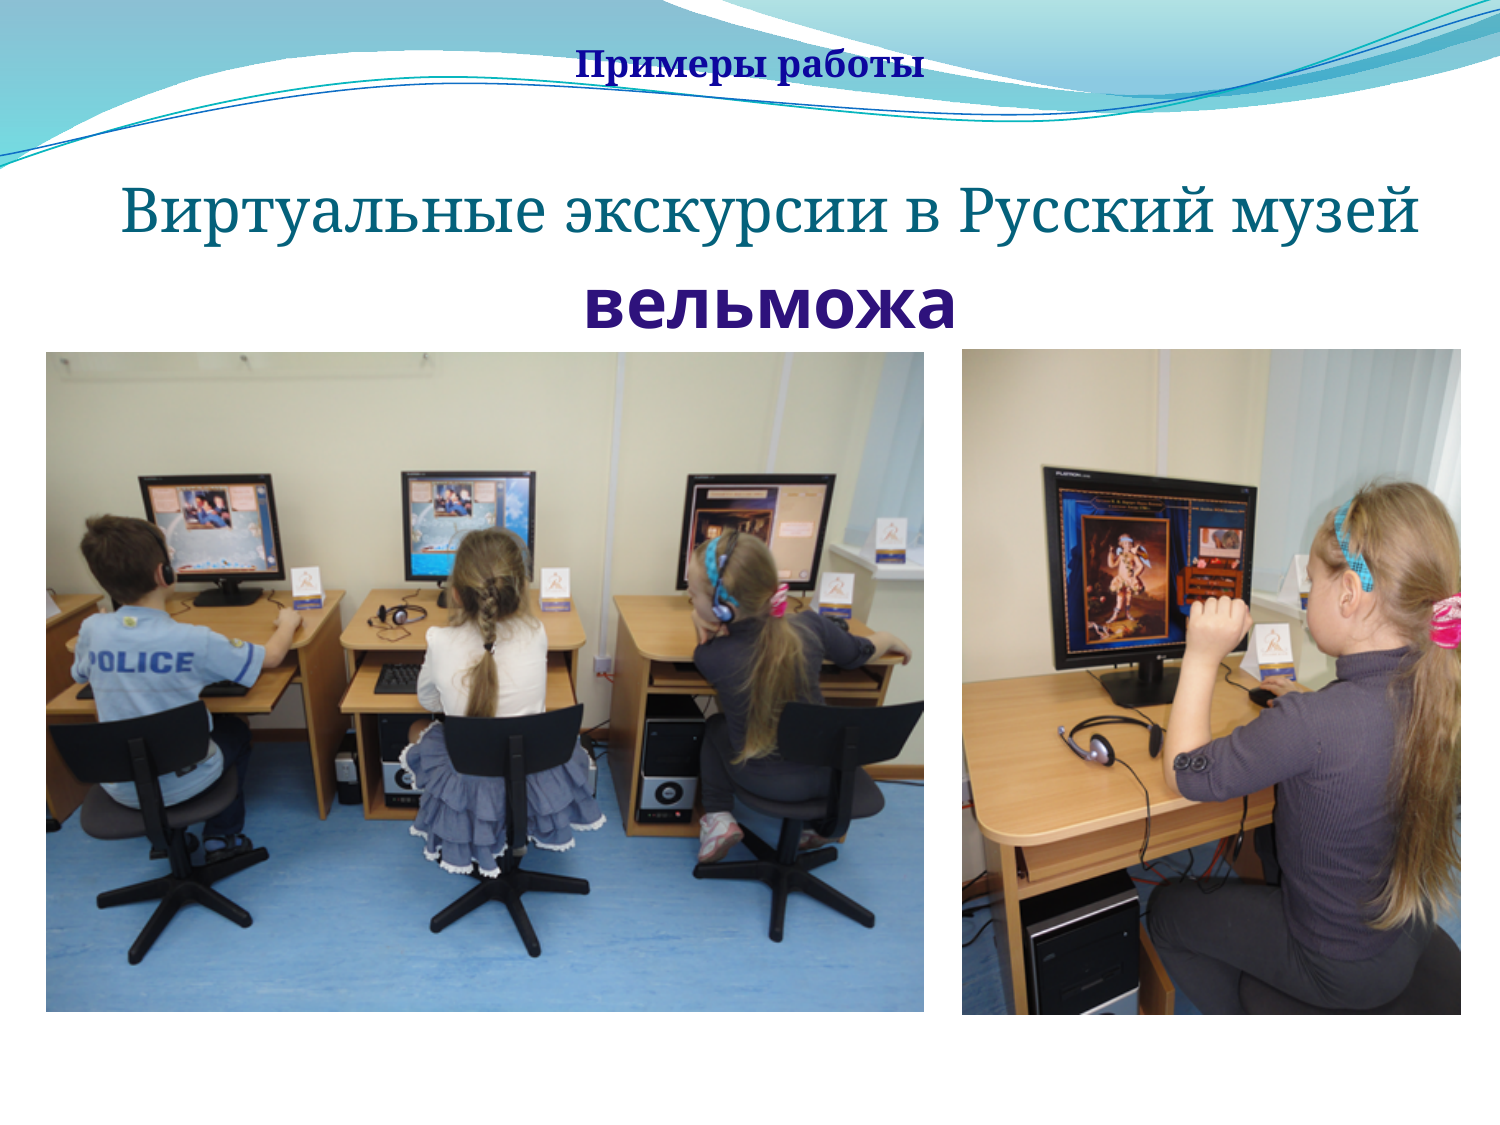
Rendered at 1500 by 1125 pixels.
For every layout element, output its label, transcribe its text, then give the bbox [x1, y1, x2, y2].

list Виртуальные экскурсии в Русский музей вельможа [40, 162, 1500, 351]
text_box Примеры работы [560, 32, 940, 93]
picture [46, 352, 924, 1012]
picture [962, 349, 1462, 1015]
